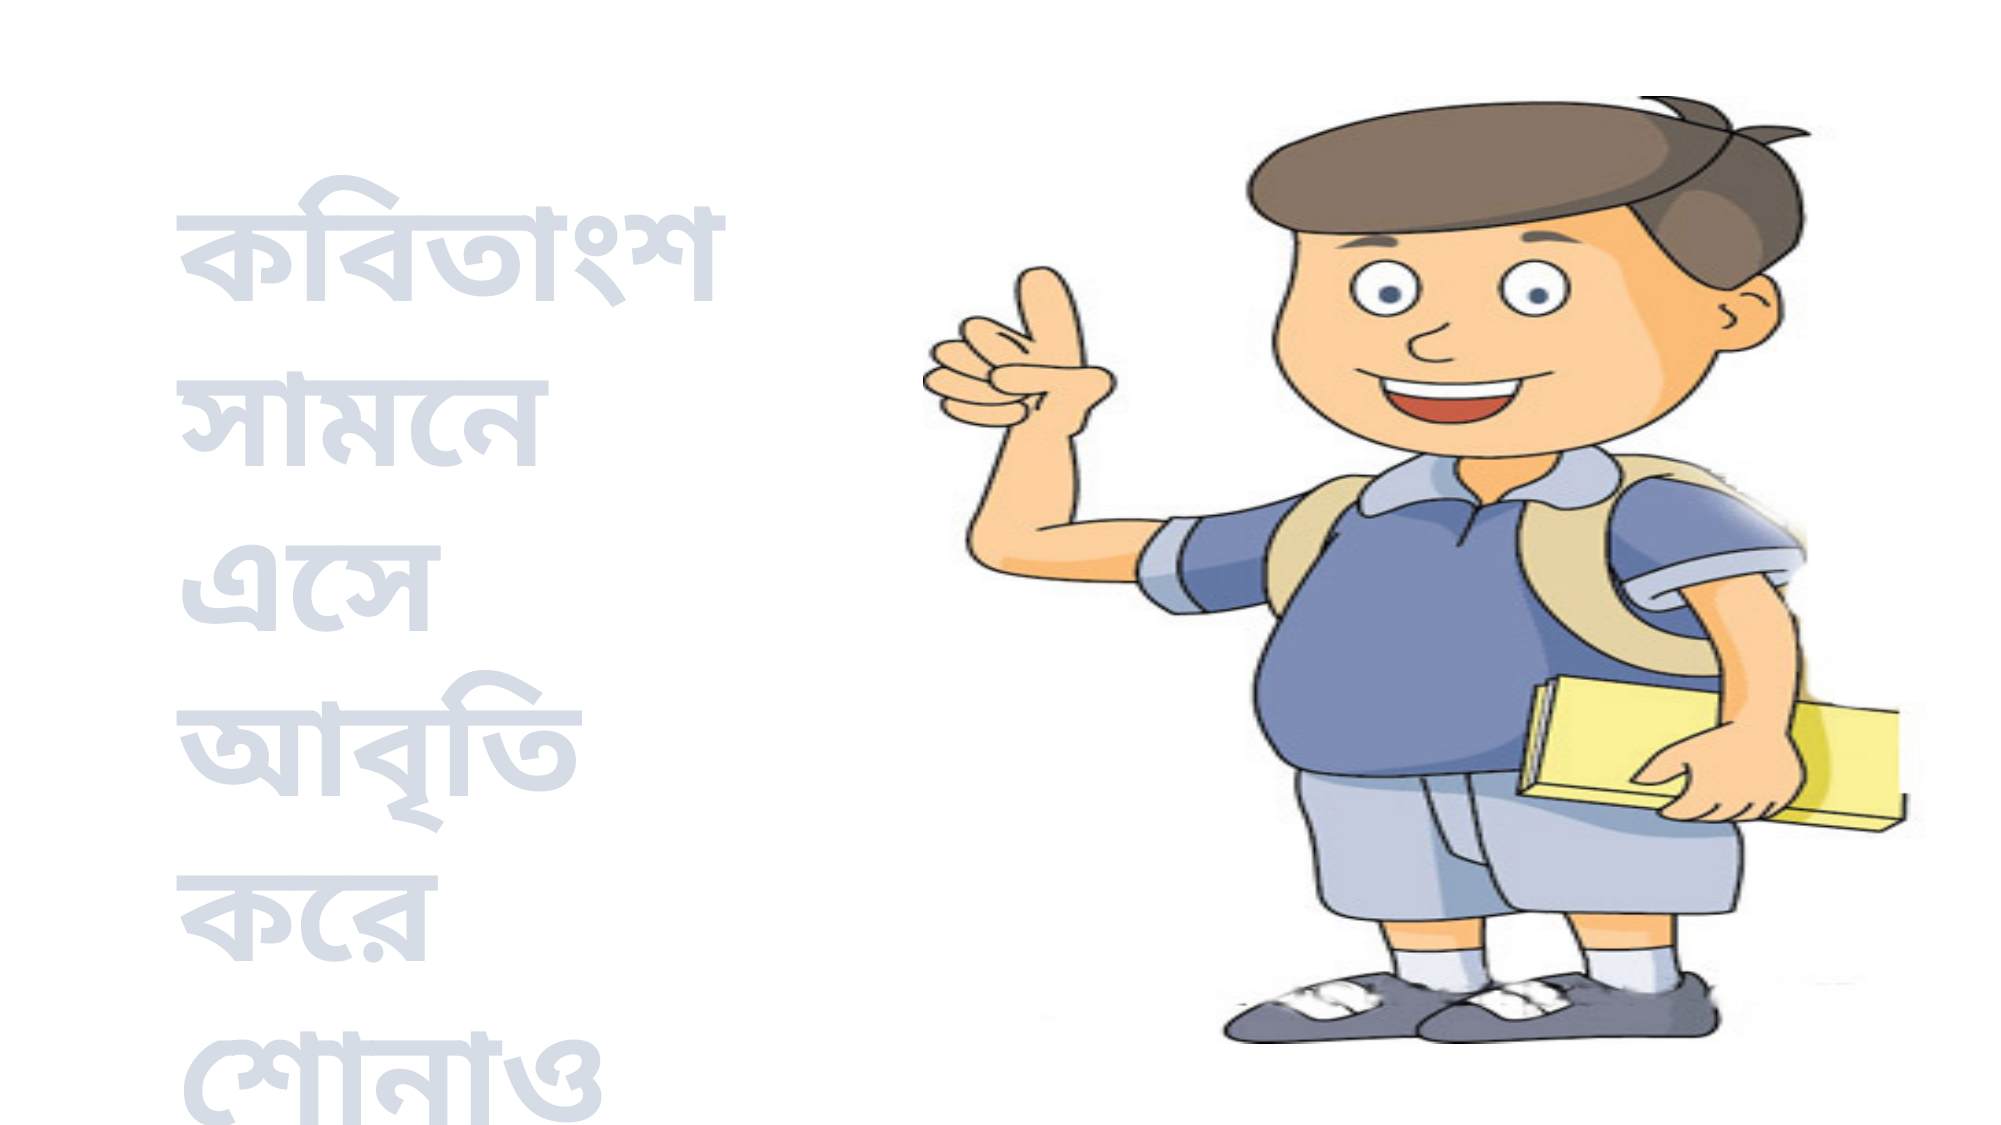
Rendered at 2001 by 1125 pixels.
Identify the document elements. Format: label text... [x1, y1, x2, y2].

picture [923, 96, 2000, 1044]
text_box কবিতাংশ সামনে এসে আবৃতি করে শোনাও [163, 156, 768, 1125]
